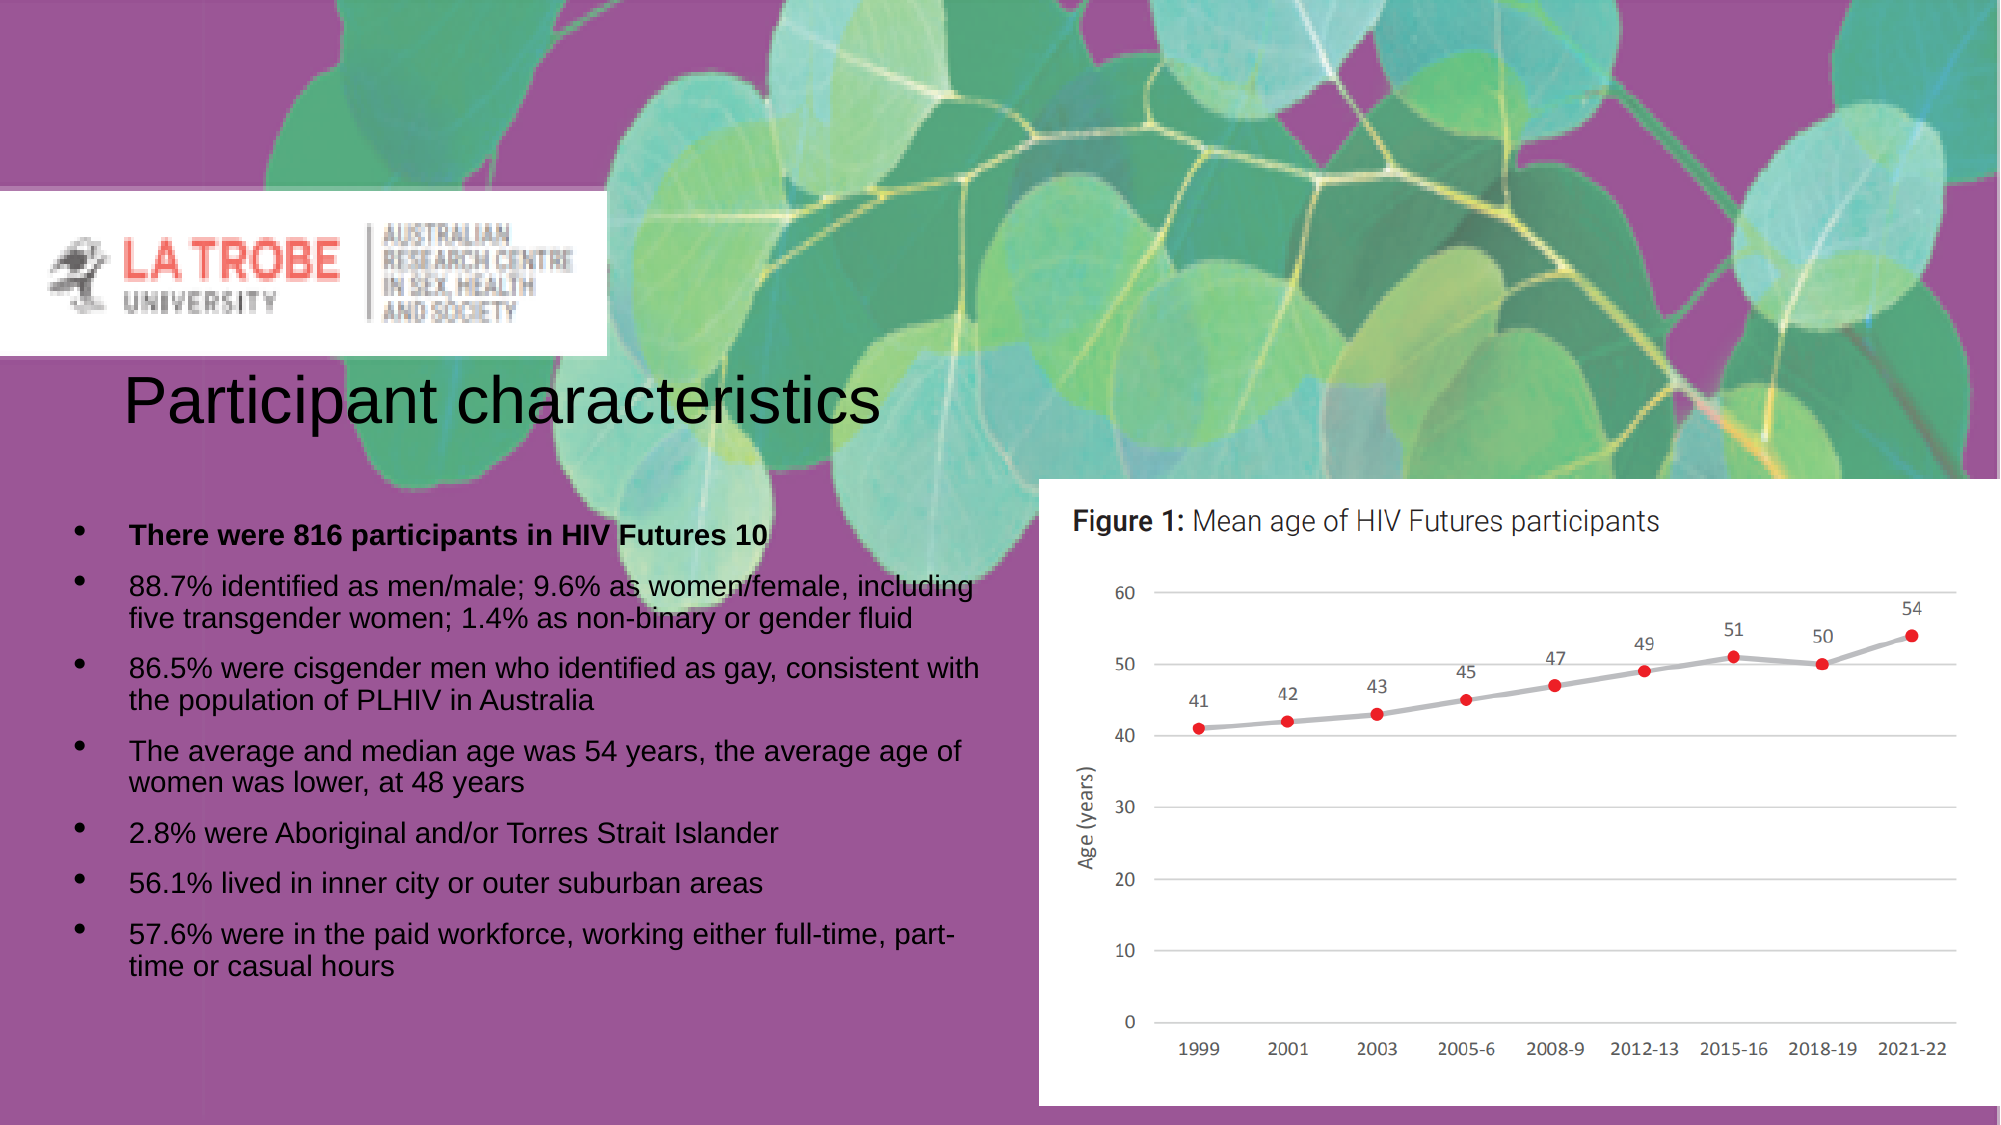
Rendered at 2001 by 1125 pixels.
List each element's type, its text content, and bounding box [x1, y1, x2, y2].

text_box Participant characteristics [108, 327, 961, 525]
list There were 816 participants in HIV Futures 10 88.7% identified as men/male; 9.6% as women/female, including five transgender women; 1.4% as non-binary or gender fluid 86.5% were cisgender men who identified as gay, consistent with the population of PLHIV in Australia The average and median age was 54 years, the average age of women was lower, at 48 years 2.8% were Aboriginal and/or Torres Strait Islander 56.1% lived in inner city or outer suburban areas 57.6% were in the paid workforce, working either full-time, part-time or casual hours [59, 512, 1000, 1005]
picture [1039, 479, 2000, 1106]
